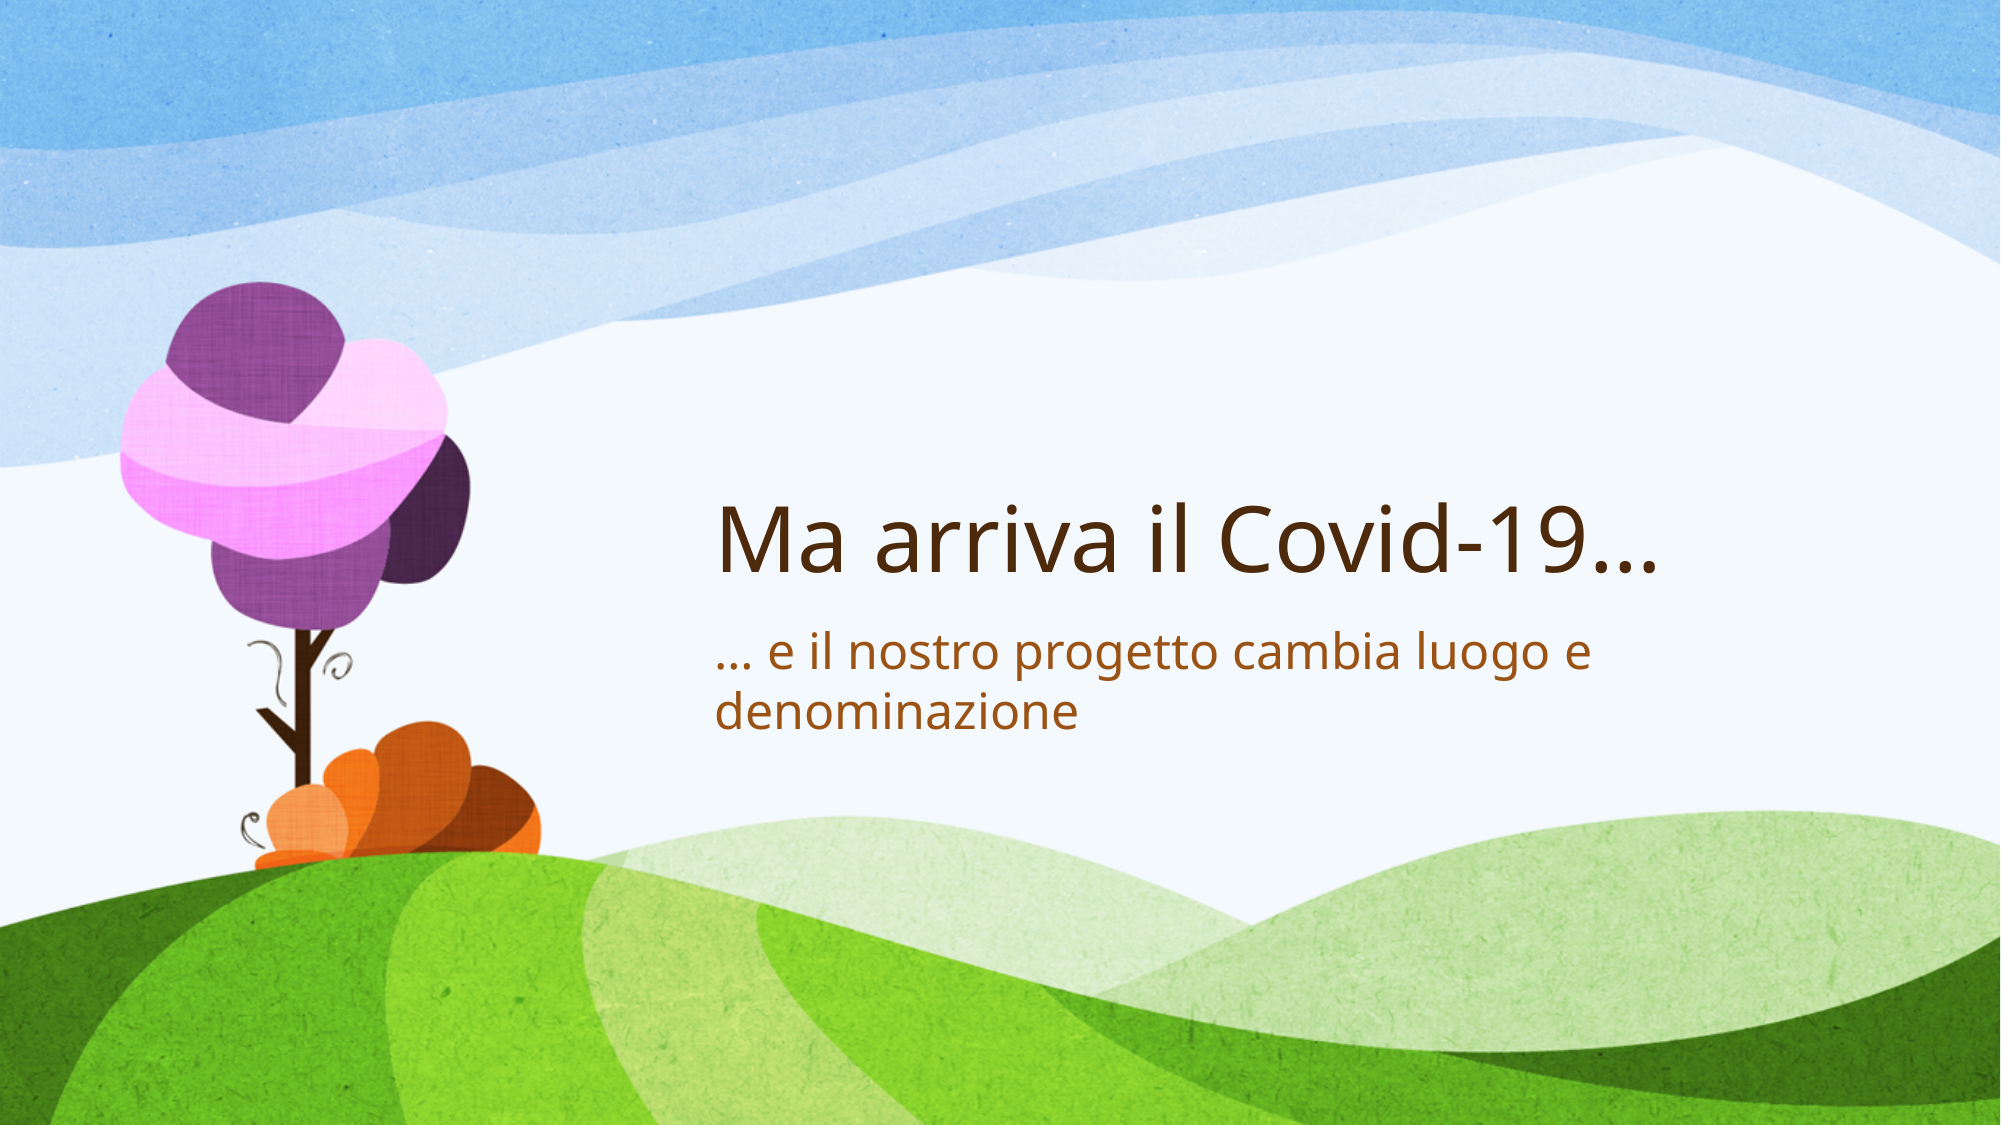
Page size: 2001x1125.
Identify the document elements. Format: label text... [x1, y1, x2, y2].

title Ma arriva il Covid-19… [699, 299, 1825, 600]
list … e il nostro progetto cambia luogo e denominazione [699, 612, 1825, 763]
picture [0, 0, 2001, 1125]
